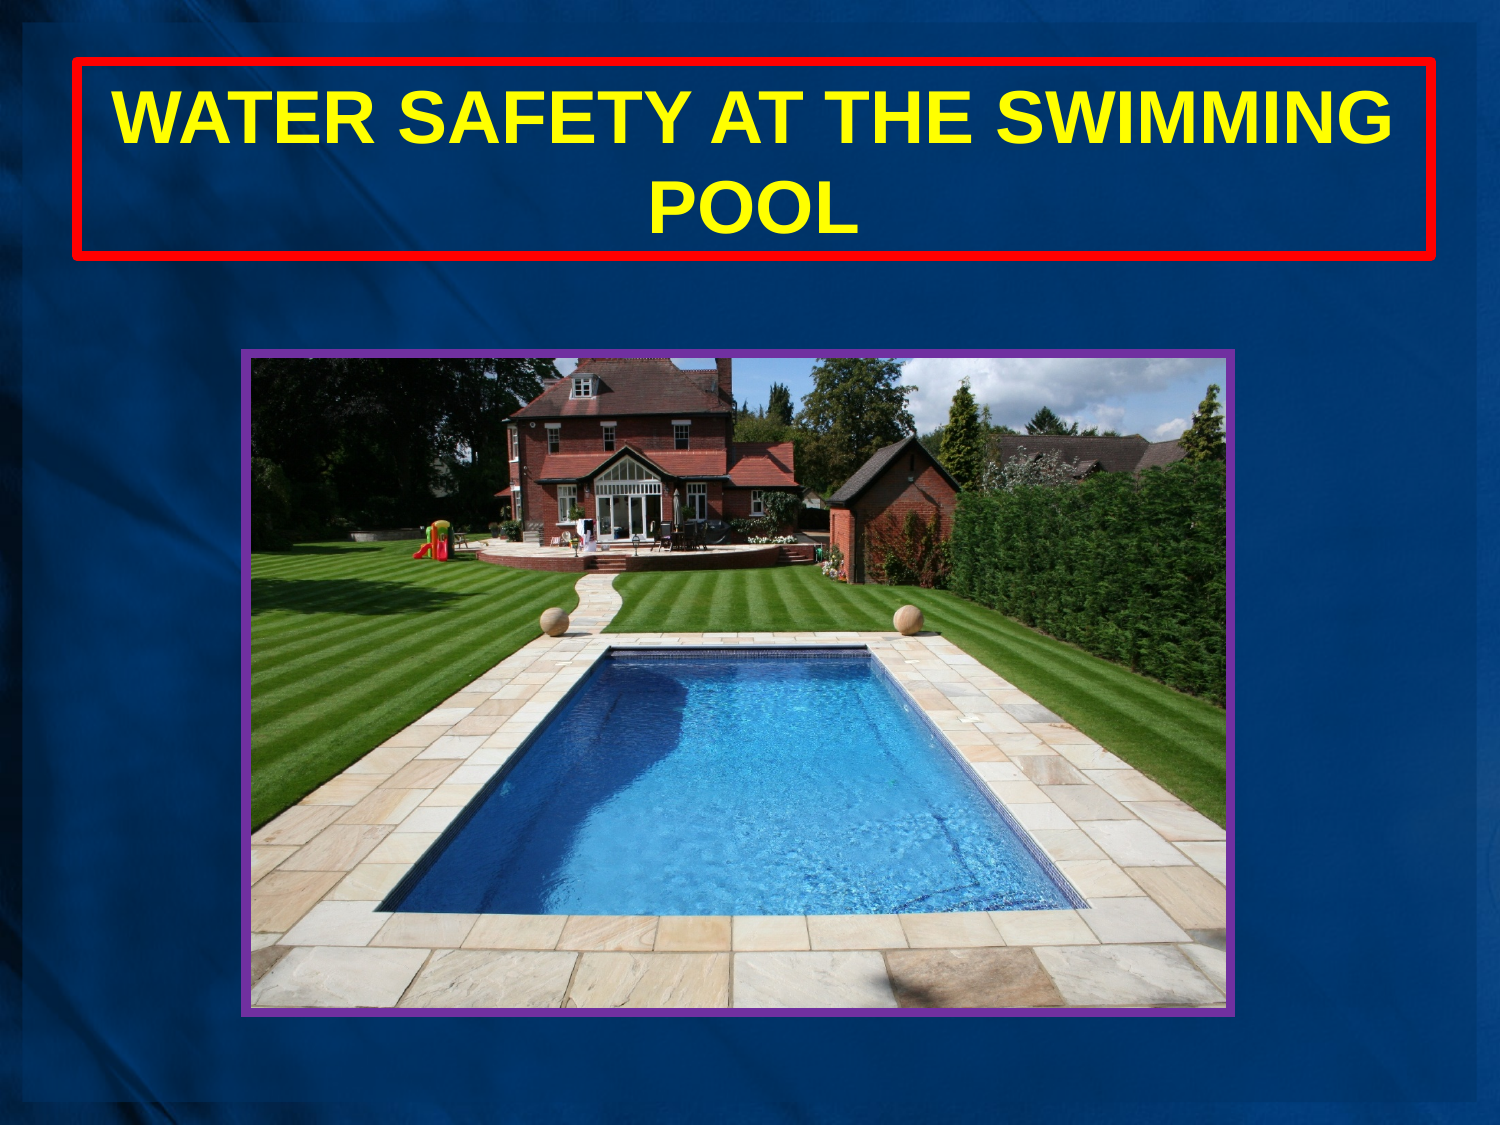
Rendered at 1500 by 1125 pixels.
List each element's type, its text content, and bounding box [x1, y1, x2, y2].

picture [0, 0, 1500, 1125]
text_box WATER SAFETY AT THE SWIMMING POOL [76, 61, 1431, 257]
